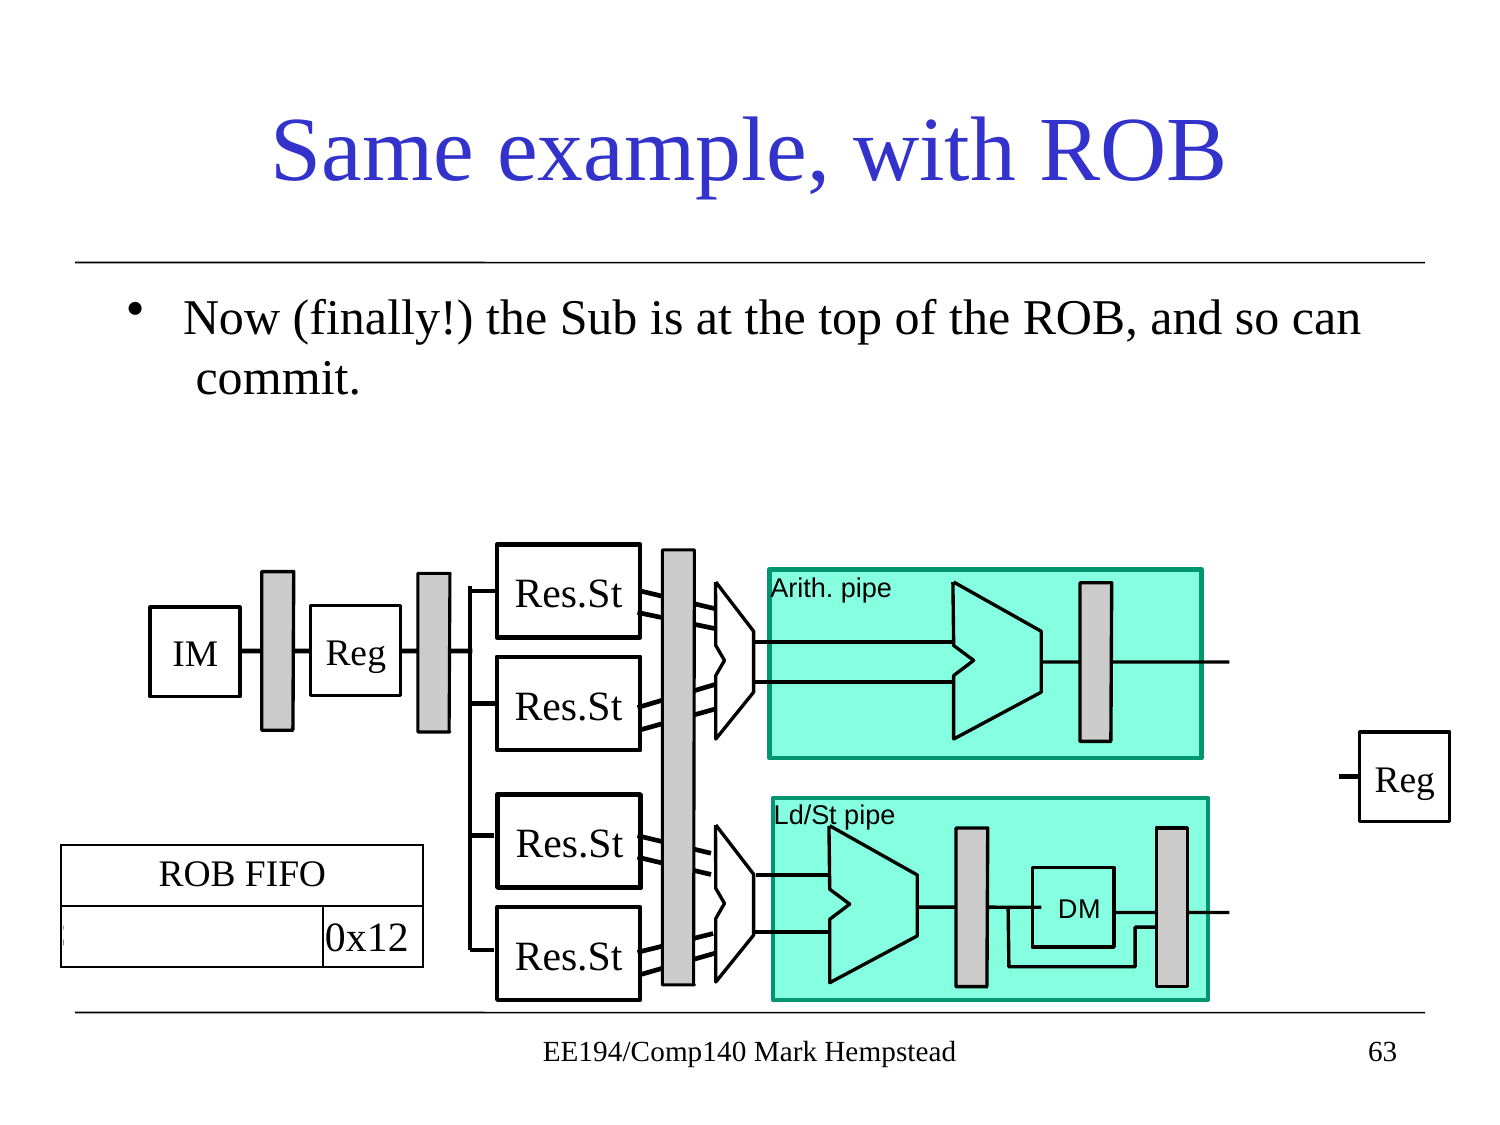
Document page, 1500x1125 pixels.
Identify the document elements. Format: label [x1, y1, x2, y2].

table_cell [62, 907, 310, 966]
title [112, 50, 1388, 238]
footer [512, 1024, 988, 1101]
text_box [64, 902, 465, 968]
list [111, 276, 1388, 496]
text_box [150, 571, 468, 732]
text_box [469, 542, 1230, 1002]
table_header [62, 846, 422, 905]
text_box [1338, 731, 1450, 822]
